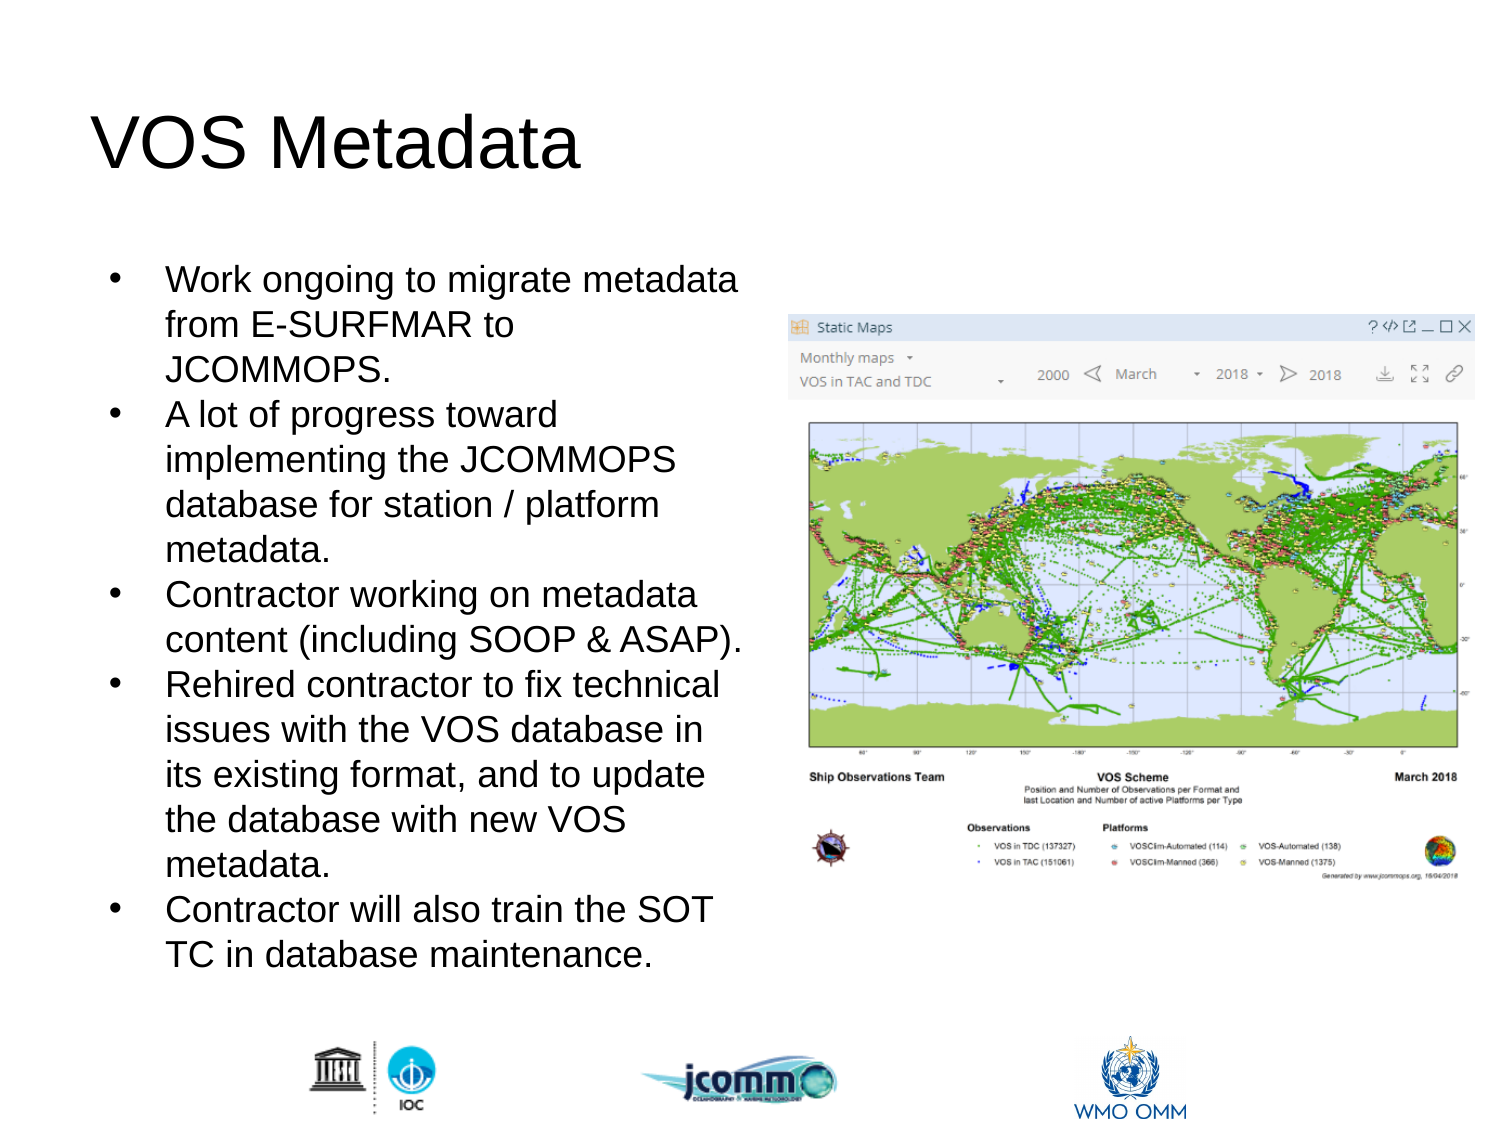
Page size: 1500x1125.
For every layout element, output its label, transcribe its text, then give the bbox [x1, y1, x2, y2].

picture [0, 0, 1500, 1125]
title VOS Metadata [75, 45, 1425, 233]
list Work ongoing to migrate metadata from E-SURFMAR to JCOMMOPS. A lot of progress toward implementing the JCOMMOPS database for station / platform metadata. Contractor working on metadata content (including SOOP & ASAP). Rehired contractor to fix technical issues with the VOS database in its existing format, and to update the database with new VOS metadata. Contractor will also train the SOT TC in database maintenance. [75, 240, 764, 983]
